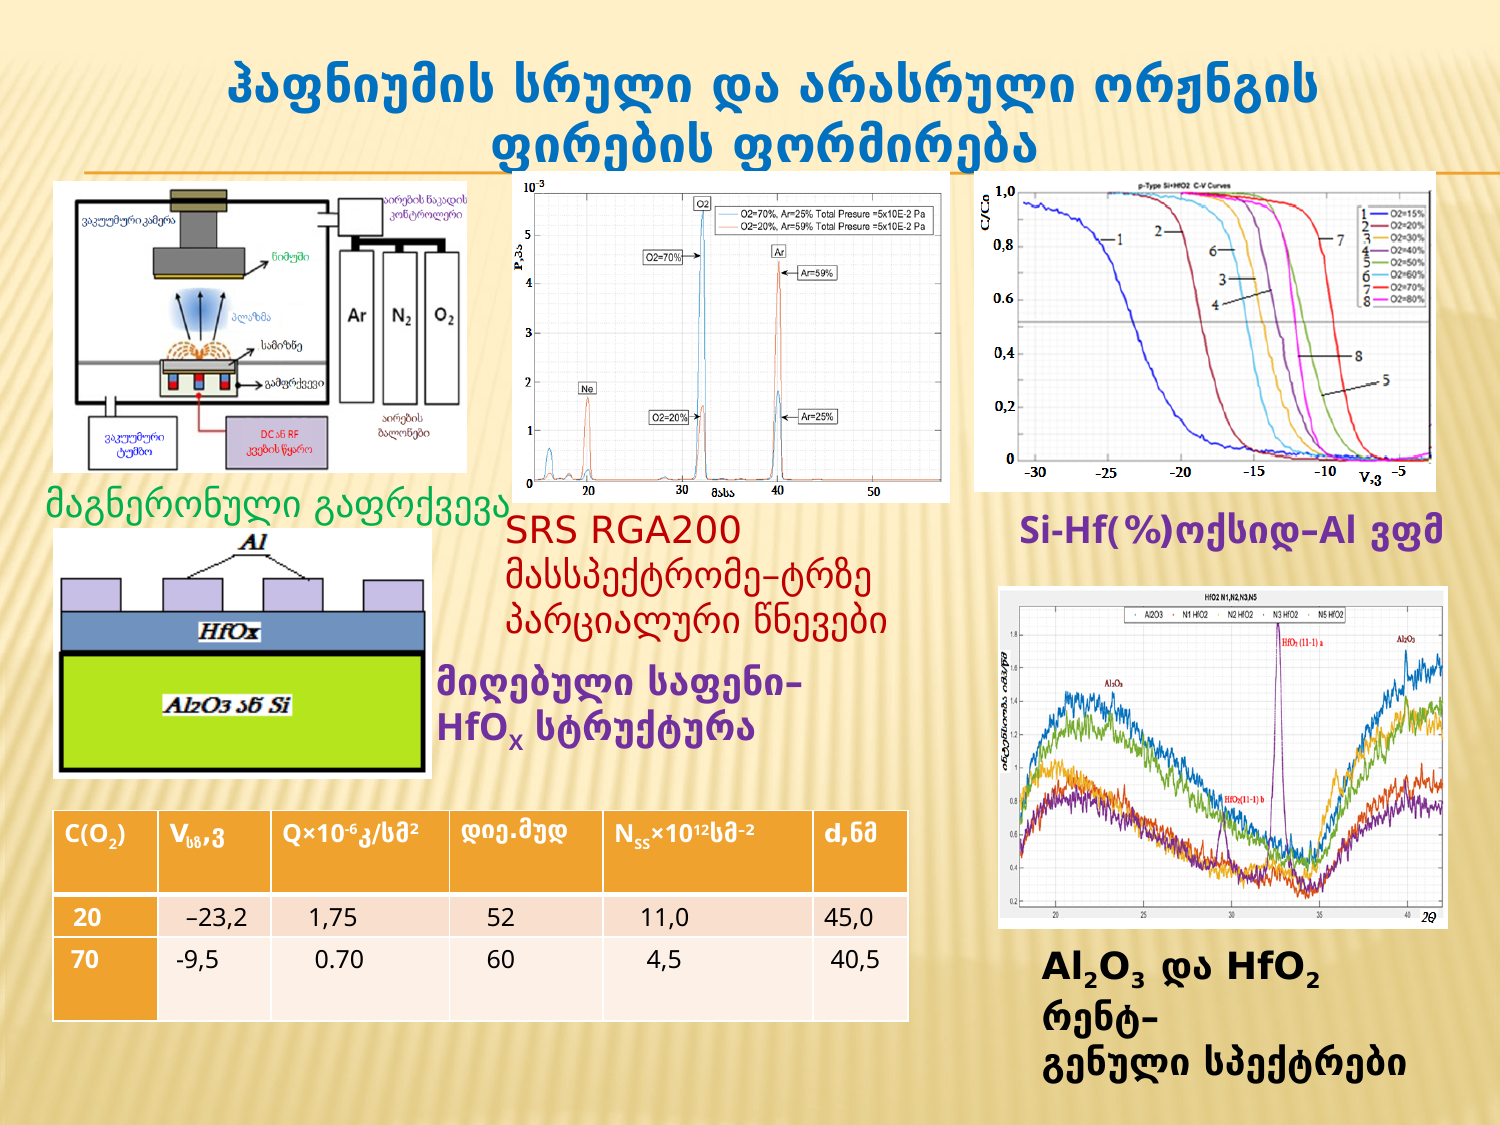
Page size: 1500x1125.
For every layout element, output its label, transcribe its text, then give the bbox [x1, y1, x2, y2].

table_cell 11,0 [604, 897, 812, 936]
table_cell 40,5 [814, 938, 907, 1020]
text_box Al2O3 და HfO2 რენტ– გენული სპექტრები [1026, 947, 1436, 1091]
table_cell 4,5 [604, 938, 812, 1020]
table_cell -9,5 [159, 938, 270, 1020]
table_cell 20 [54, 897, 157, 936]
table_header დიე.მუდ [450, 811, 602, 892]
table_header Vსზ,ვ [159, 811, 270, 892]
text_box ჰაფნიუმის სრული და არასრული ორჟნგის ფირების ფორმირება [112, 45, 1435, 181]
table_cell 45,0 [814, 897, 907, 936]
text_box SRS RGA200 მასსპექტრომე–ტრზე პარციალური წნევები [490, 498, 1043, 648]
text_box მიღებული საფენი– HfOX სტრუქტურა [441, 650, 819, 762]
picture [512, 171, 951, 503]
table_header Q×10-6კ/სმ2 [272, 811, 449, 892]
table_header C(O2) [54, 811, 157, 892]
table_cell 60 [450, 938, 602, 1020]
picture [974, 171, 1436, 492]
table_cell –23,2 [159, 897, 270, 936]
text_box Si-Hf(%)ოქსიდ–Al ვფმ [1004, 498, 1460, 558]
table_cell 70 [54, 938, 157, 1020]
picture [52, 528, 432, 779]
picture [52, 181, 467, 473]
table_header d,ნმ [814, 811, 907, 892]
table_cell 0.70 [272, 938, 449, 1020]
table_cell 1,75 [272, 897, 449, 936]
text_box მაგნერონული გაფრქვევა [30, 472, 502, 532]
table_header NSS×1012სმ–2 [604, 811, 812, 892]
picture [997, 585, 1448, 929]
table_cell 52 [450, 897, 602, 936]
